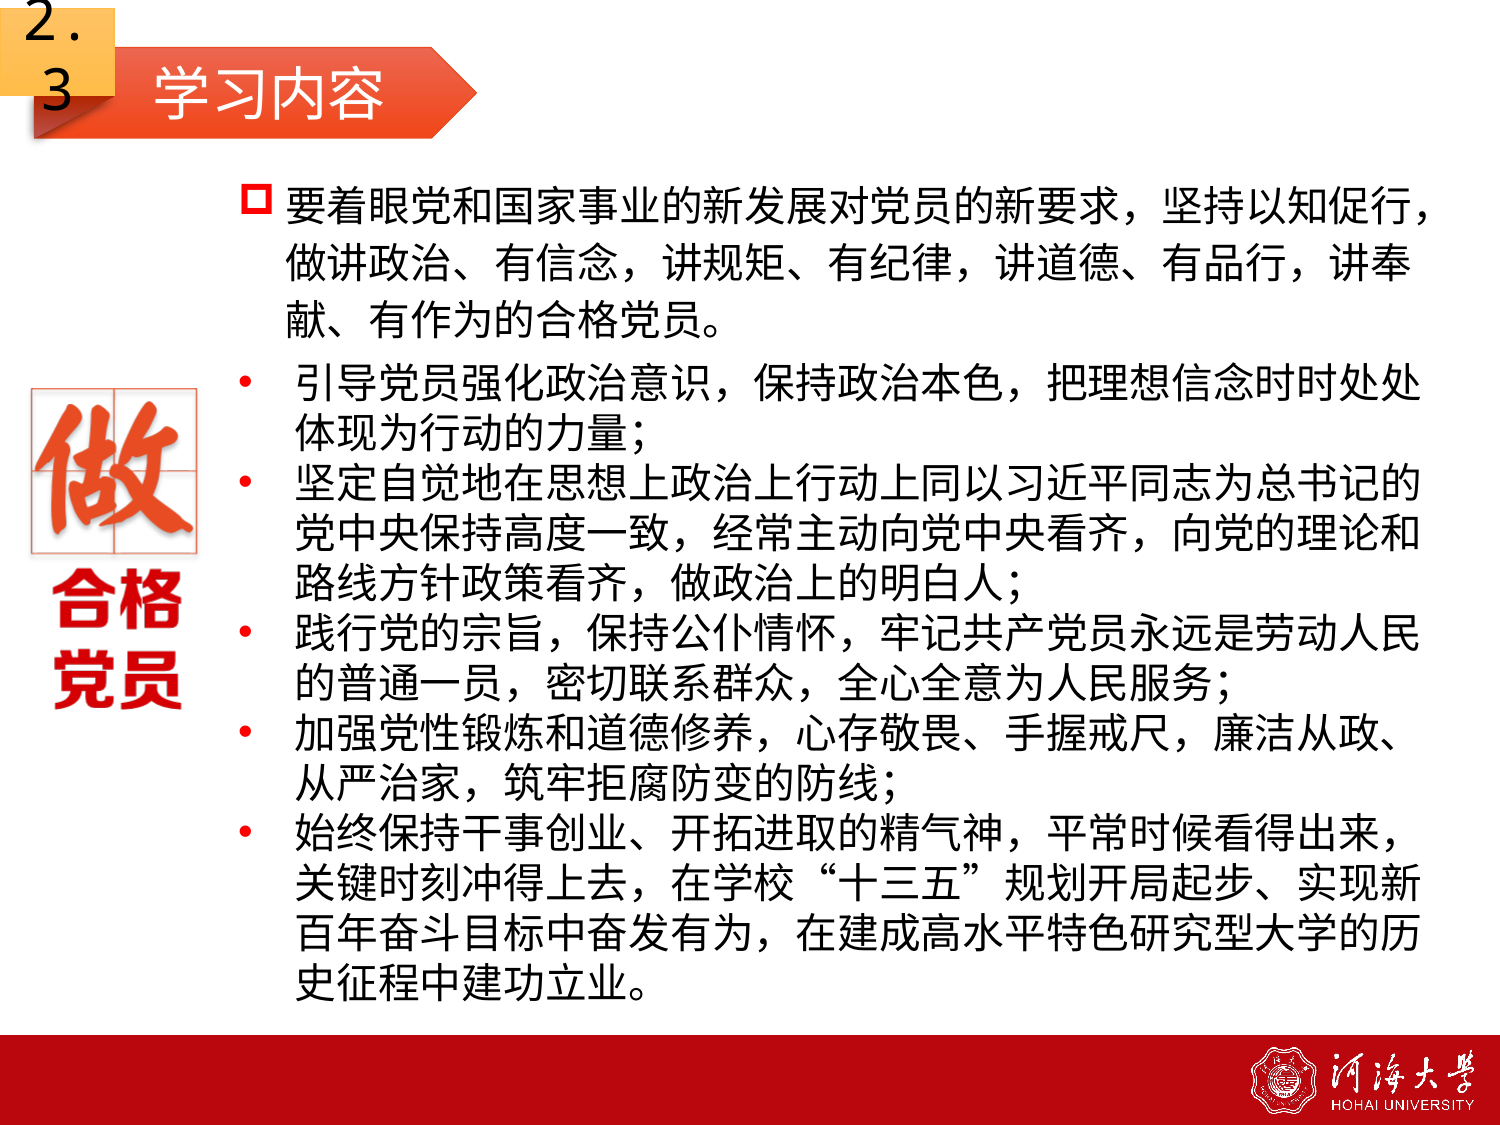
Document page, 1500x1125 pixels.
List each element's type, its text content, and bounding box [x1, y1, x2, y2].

text_box 要着眼党和国家事业的新发展对党员的新要求，坚持以知促行，做讲政治、有信念，讲规矩、有纪律，讲道德、有品行，讲奉献、有作为的合格党员。 引导党员强化政治意识，保持政治本色，把理想信念时时处处体现为行动的力量； 坚定自觉地在思想上政治上行动上同以习近平同志为总书记的党中央保持高度一致，经常主动向党中央看齐，向党的理论和路线方针政策看齐，做政治上的明白人； 践行党的宗旨，保持公仆情怀，牢记共产党员永远是劳动人民的普通一员，密切联系群众，全心全意为人民服务； 加强党性锻炼和道德修养，心存敬畏、手握戒尺，廉洁从政、从严治家，筑牢拒腐防变的防线； 始终保持干事创业、开拓进取的精气神，平常时候看得出来，关键时刻冲得上去，在学校“十三五”规划开局起步、实现新百年奋斗目标中奋发有为，在建成高水平特色研究型大学的历史征程中建功立业。 [223, 165, 1460, 1014]
picture [0, 326, 305, 765]
text_box 二、开展“两学一做”，推进思想建党落地生根 [47, 46, 1500, 142]
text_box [0, 8, 477, 139]
picture [0, 1035, 1500, 1125]
